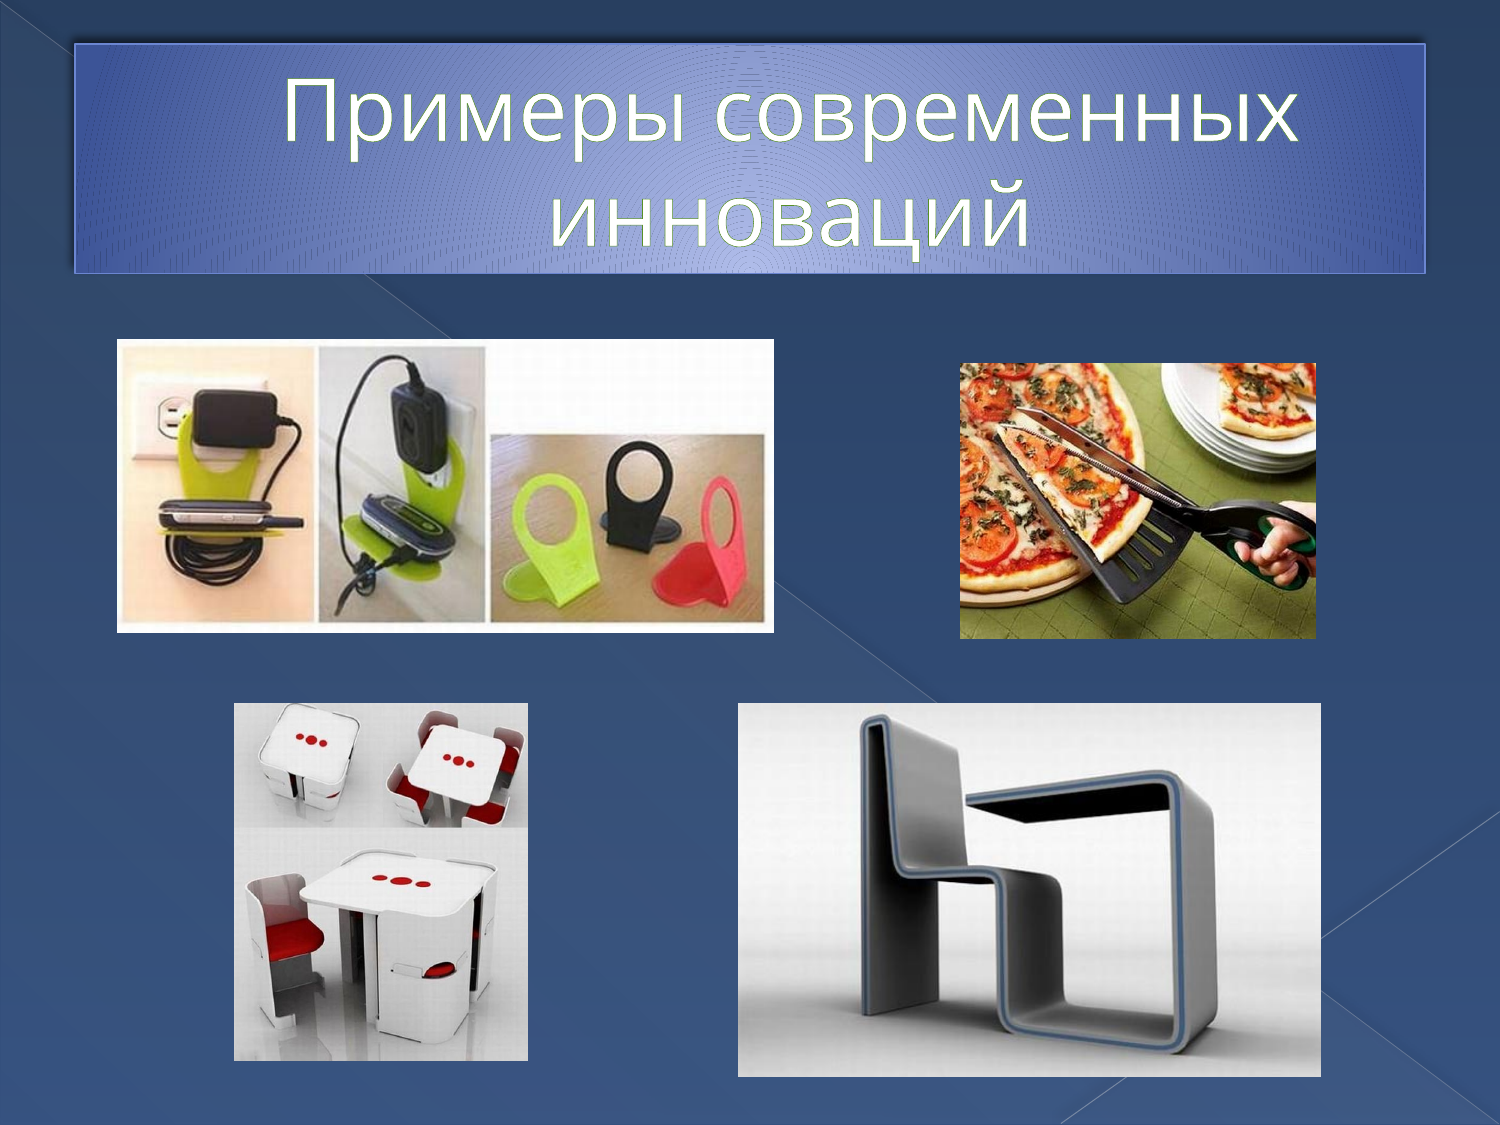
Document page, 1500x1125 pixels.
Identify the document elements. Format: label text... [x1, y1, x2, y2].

picture [234, 702, 528, 1062]
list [116, 339, 774, 633]
title Примеры современных инноваций [74, 43, 1426, 274]
picture [737, 702, 1321, 1077]
picture [960, 362, 1316, 640]
